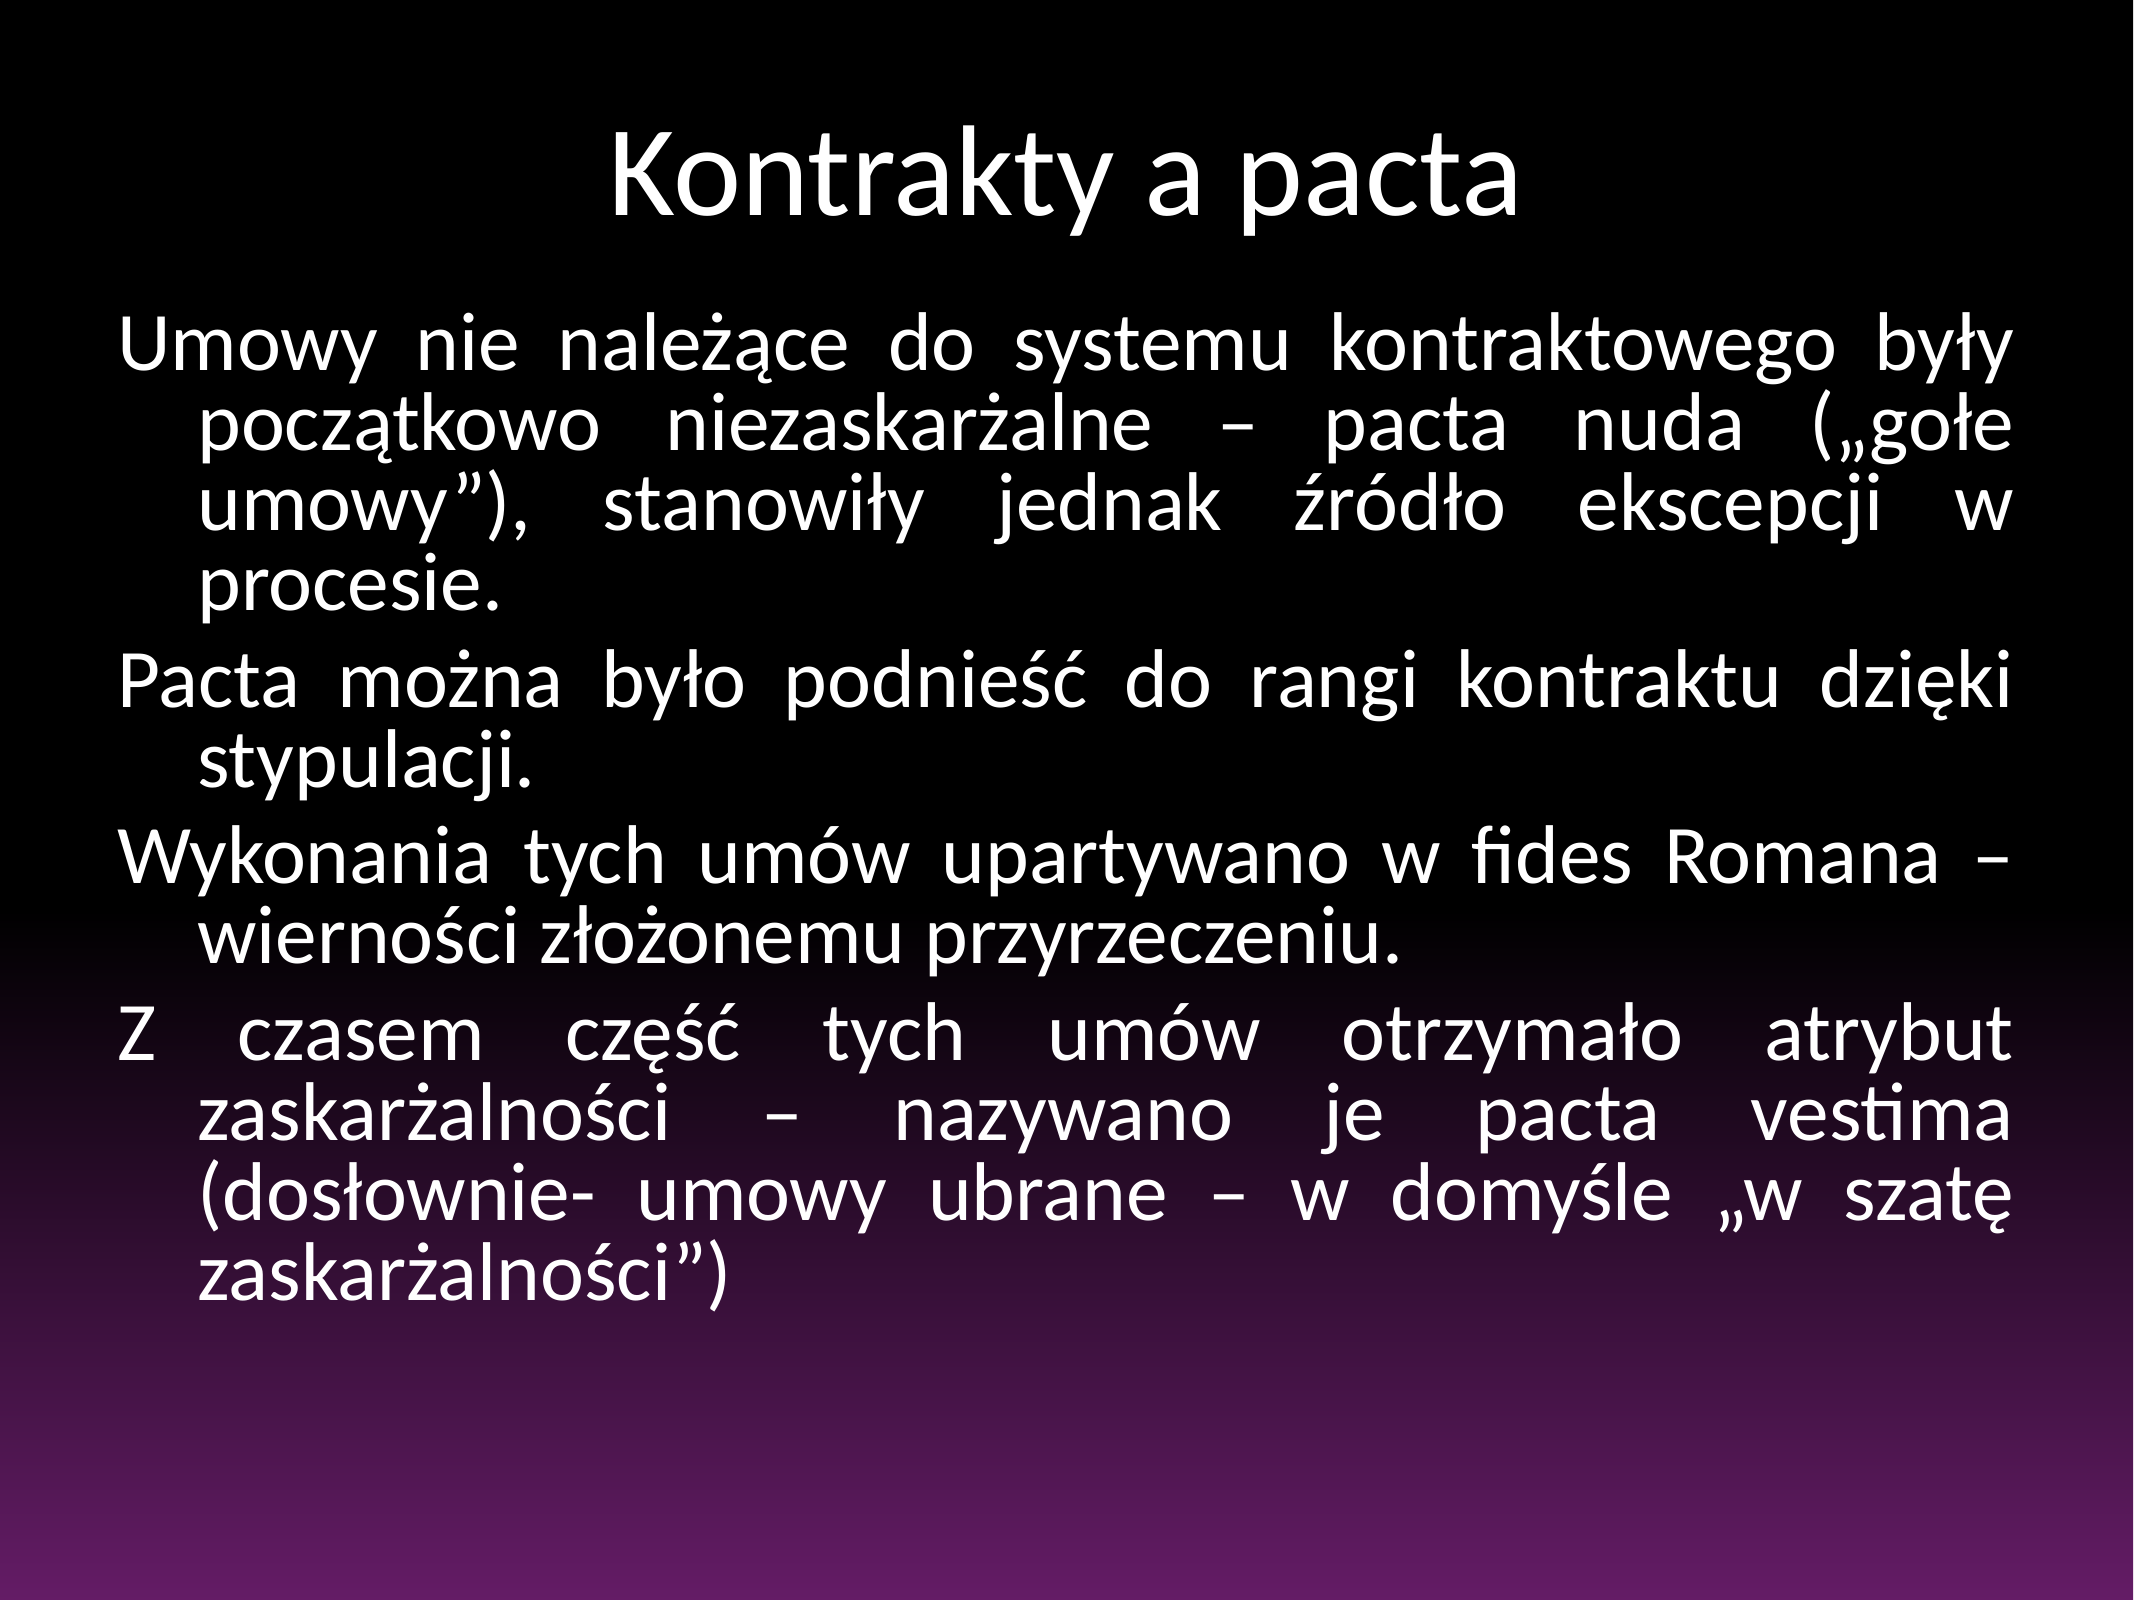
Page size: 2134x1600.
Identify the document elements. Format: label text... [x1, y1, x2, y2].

title Kontrakty a pacta [106, 63, 2028, 263]
list Umowy nie należące do systemu kontraktowego były początkowo niezaskarżalne – pacta nuda („gołe umowy”), stanowiły jednak źródło ekscepcji w procesie. Pacta można było podnieść do rangi kontraktu dzięki stypulacji. Wykonania tych umów upartywano w fides Romana – wierności złożonemu przyrzeczeniu. Z czasem część tych umów otrzymało atrybut zaskarżalności – nazywano je pacta vestima (dosłownie- umowy ubrane – w domyśle „w szatę zaskarżalności”) [106, 295, 2028, 1490]
